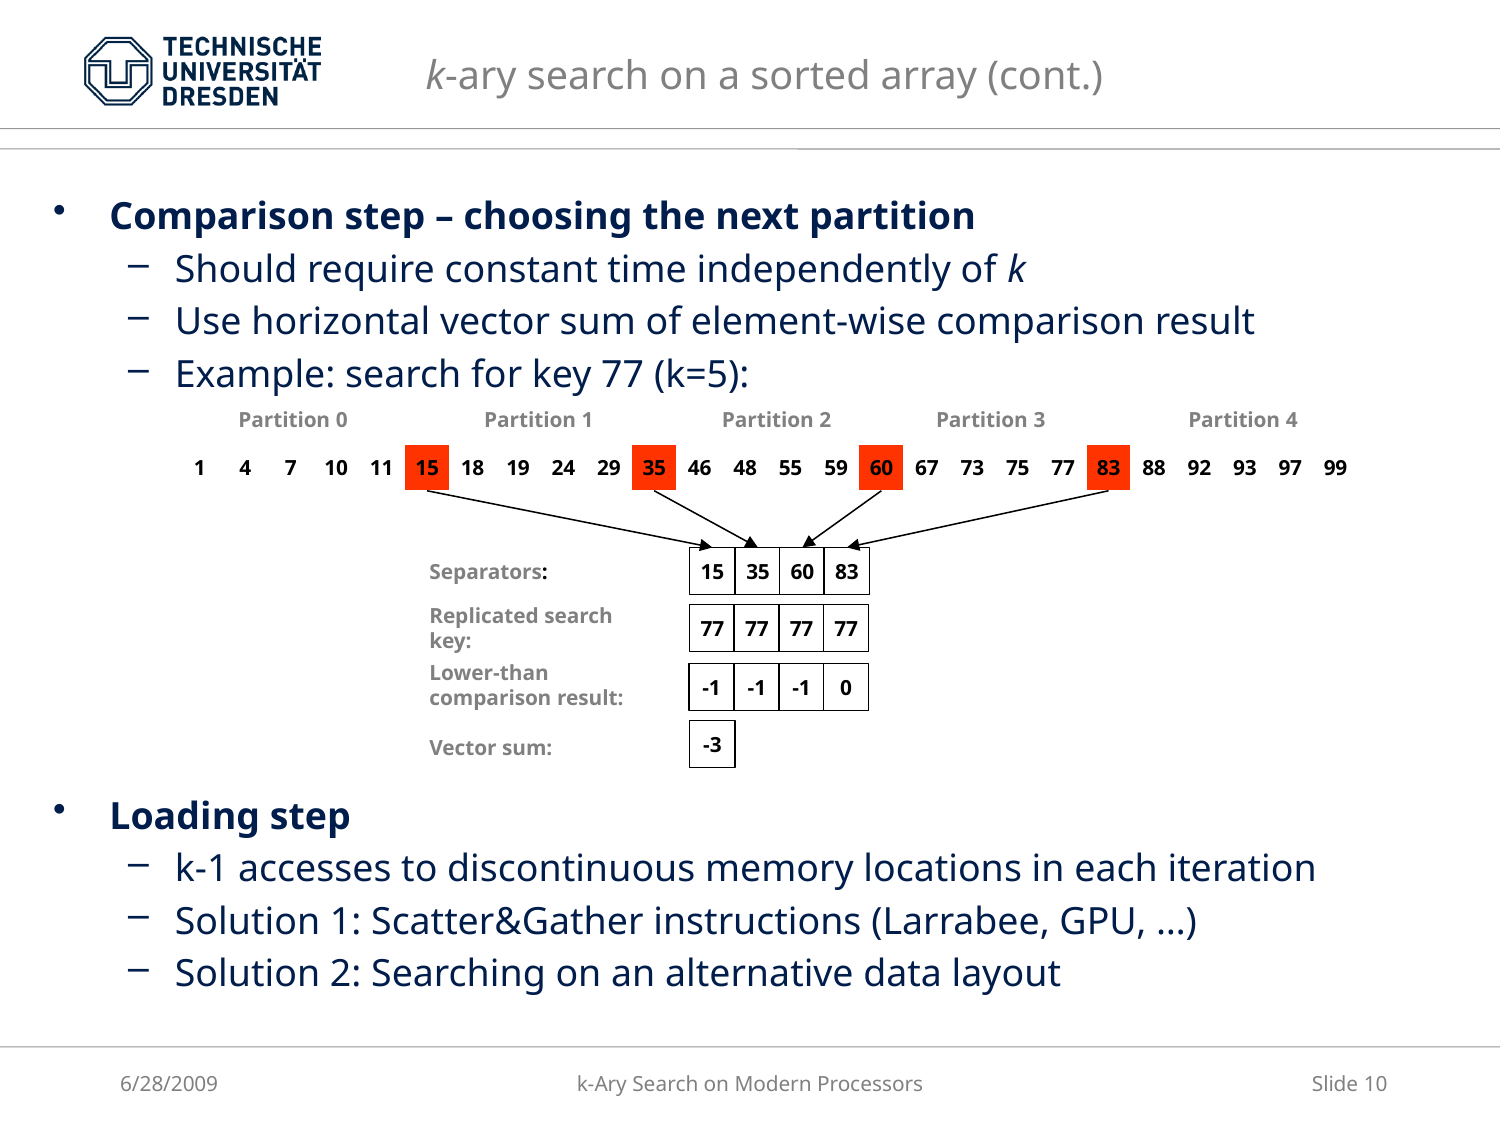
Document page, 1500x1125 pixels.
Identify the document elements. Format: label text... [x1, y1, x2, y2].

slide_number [120, 1070, 501, 1115]
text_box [423, 660, 869, 711]
title k-ary search on a sorted array (cont.) [410, 42, 1500, 106]
footer k-Ary Search on Modern Processors [512, 1070, 988, 1121]
slide_number Slide 10 [1074, 1070, 1388, 1109]
list Comparison step – choosing the next partition Should require constant time independently of k Use horizontal vector sum of element-wise comparison result Example: search for key 77 (k=5): Loading step k-1 accesses to discontinuous memory locations in each iteration Solution 1: Scatter&Gather instructions (Larrabee, GPU, …) Solution 2: Searching on an alternative data layout [52, 184, 1460, 1001]
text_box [423, 720, 736, 771]
picture [83, 36, 321, 106]
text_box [176, 398, 1359, 492]
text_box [423, 490, 1109, 652]
